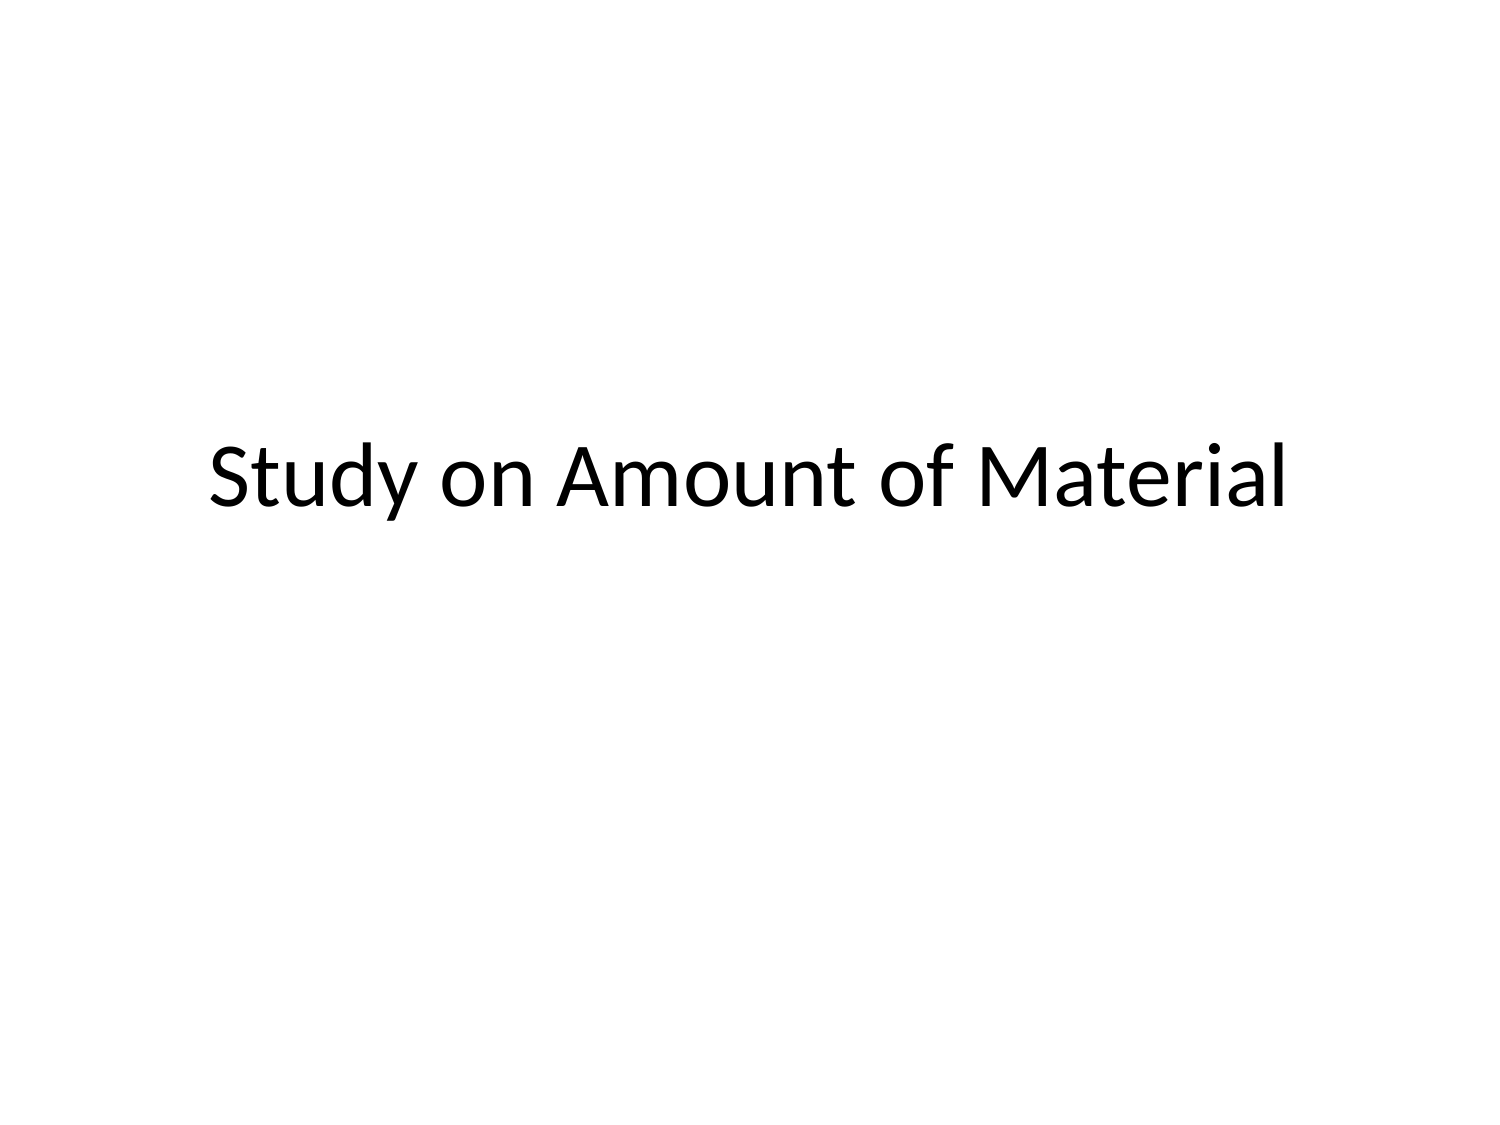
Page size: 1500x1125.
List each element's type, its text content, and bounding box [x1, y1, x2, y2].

title Study on Amount of Material [112, 349, 1388, 591]
